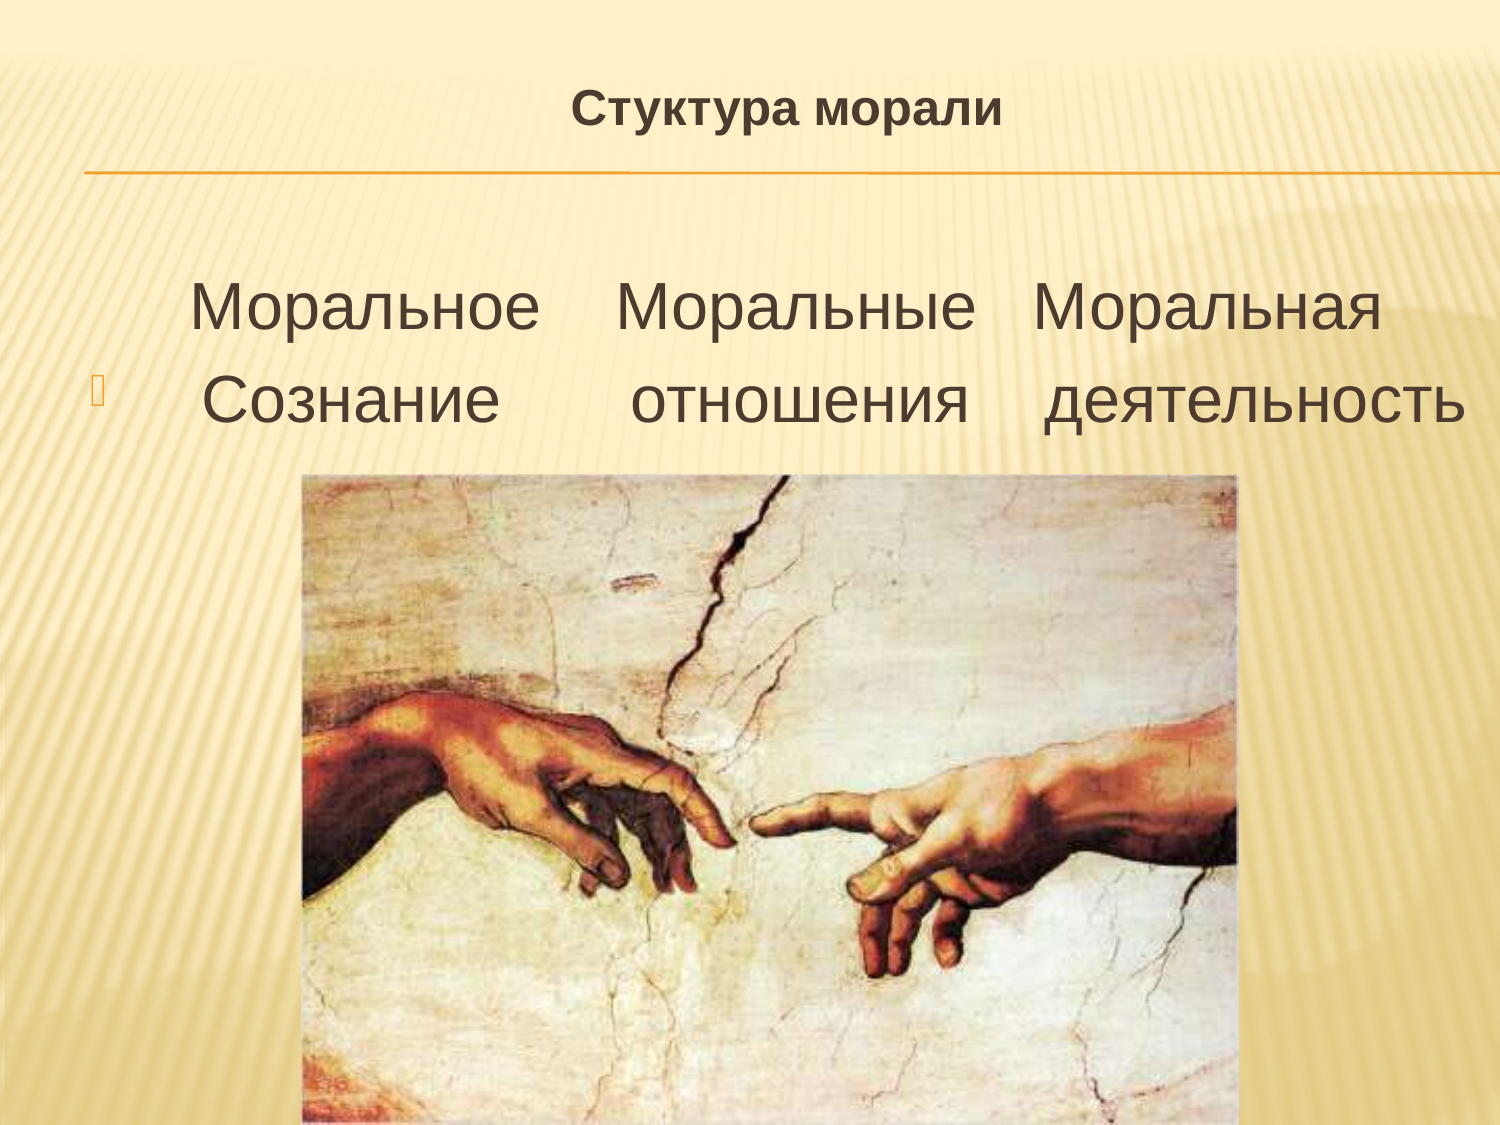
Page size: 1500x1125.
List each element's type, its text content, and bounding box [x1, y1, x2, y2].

list Моральное Моральные Моральная Сознание отношения деятельность [74, 254, 1500, 998]
picture [300, 474, 1239, 1125]
title Стуктура морали [75, 66, 1500, 204]
